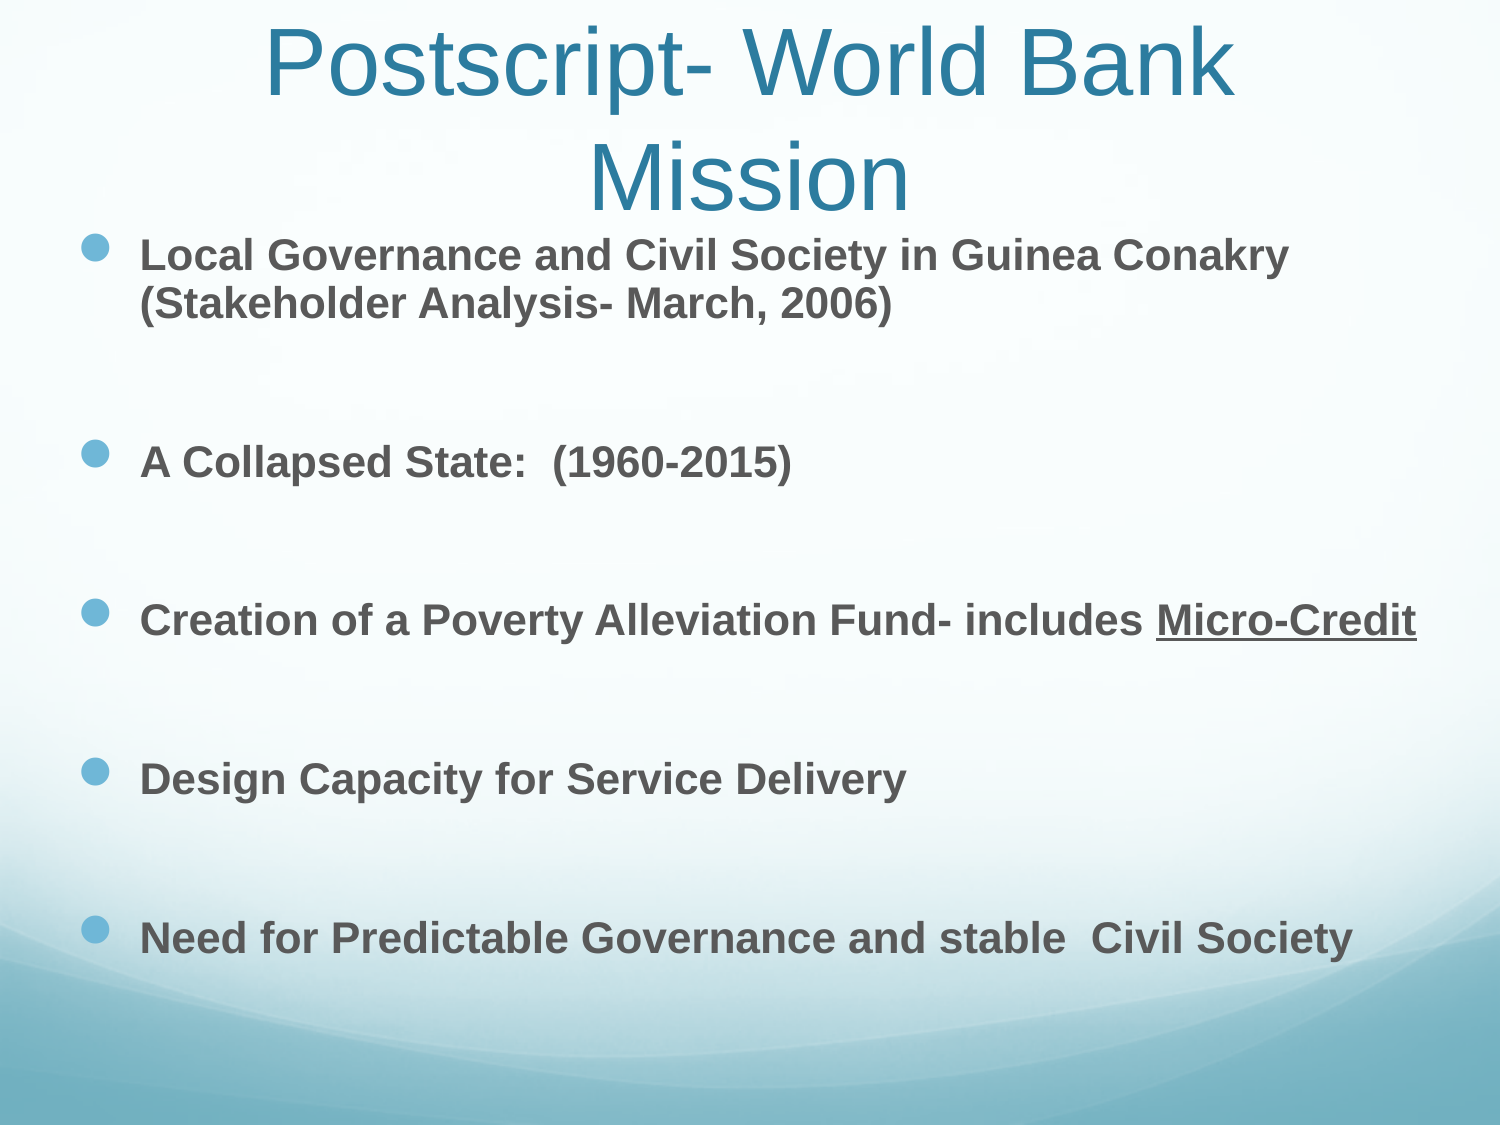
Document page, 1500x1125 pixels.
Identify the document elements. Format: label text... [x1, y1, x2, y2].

list Local Governance and Civil Society in Guinea Conakry (Stakeholder Analysis- March, 2006) A Collapsed State: (1960-2015) Creation of a Poverty Alleviation Fund- includes Micro-Credit Design Capacity for Service Delivery Need for Predictable Governance and stable Civil Society [62, 224, 1463, 988]
title Postscript- World Bank Mission [90, 17, 1410, 224]
